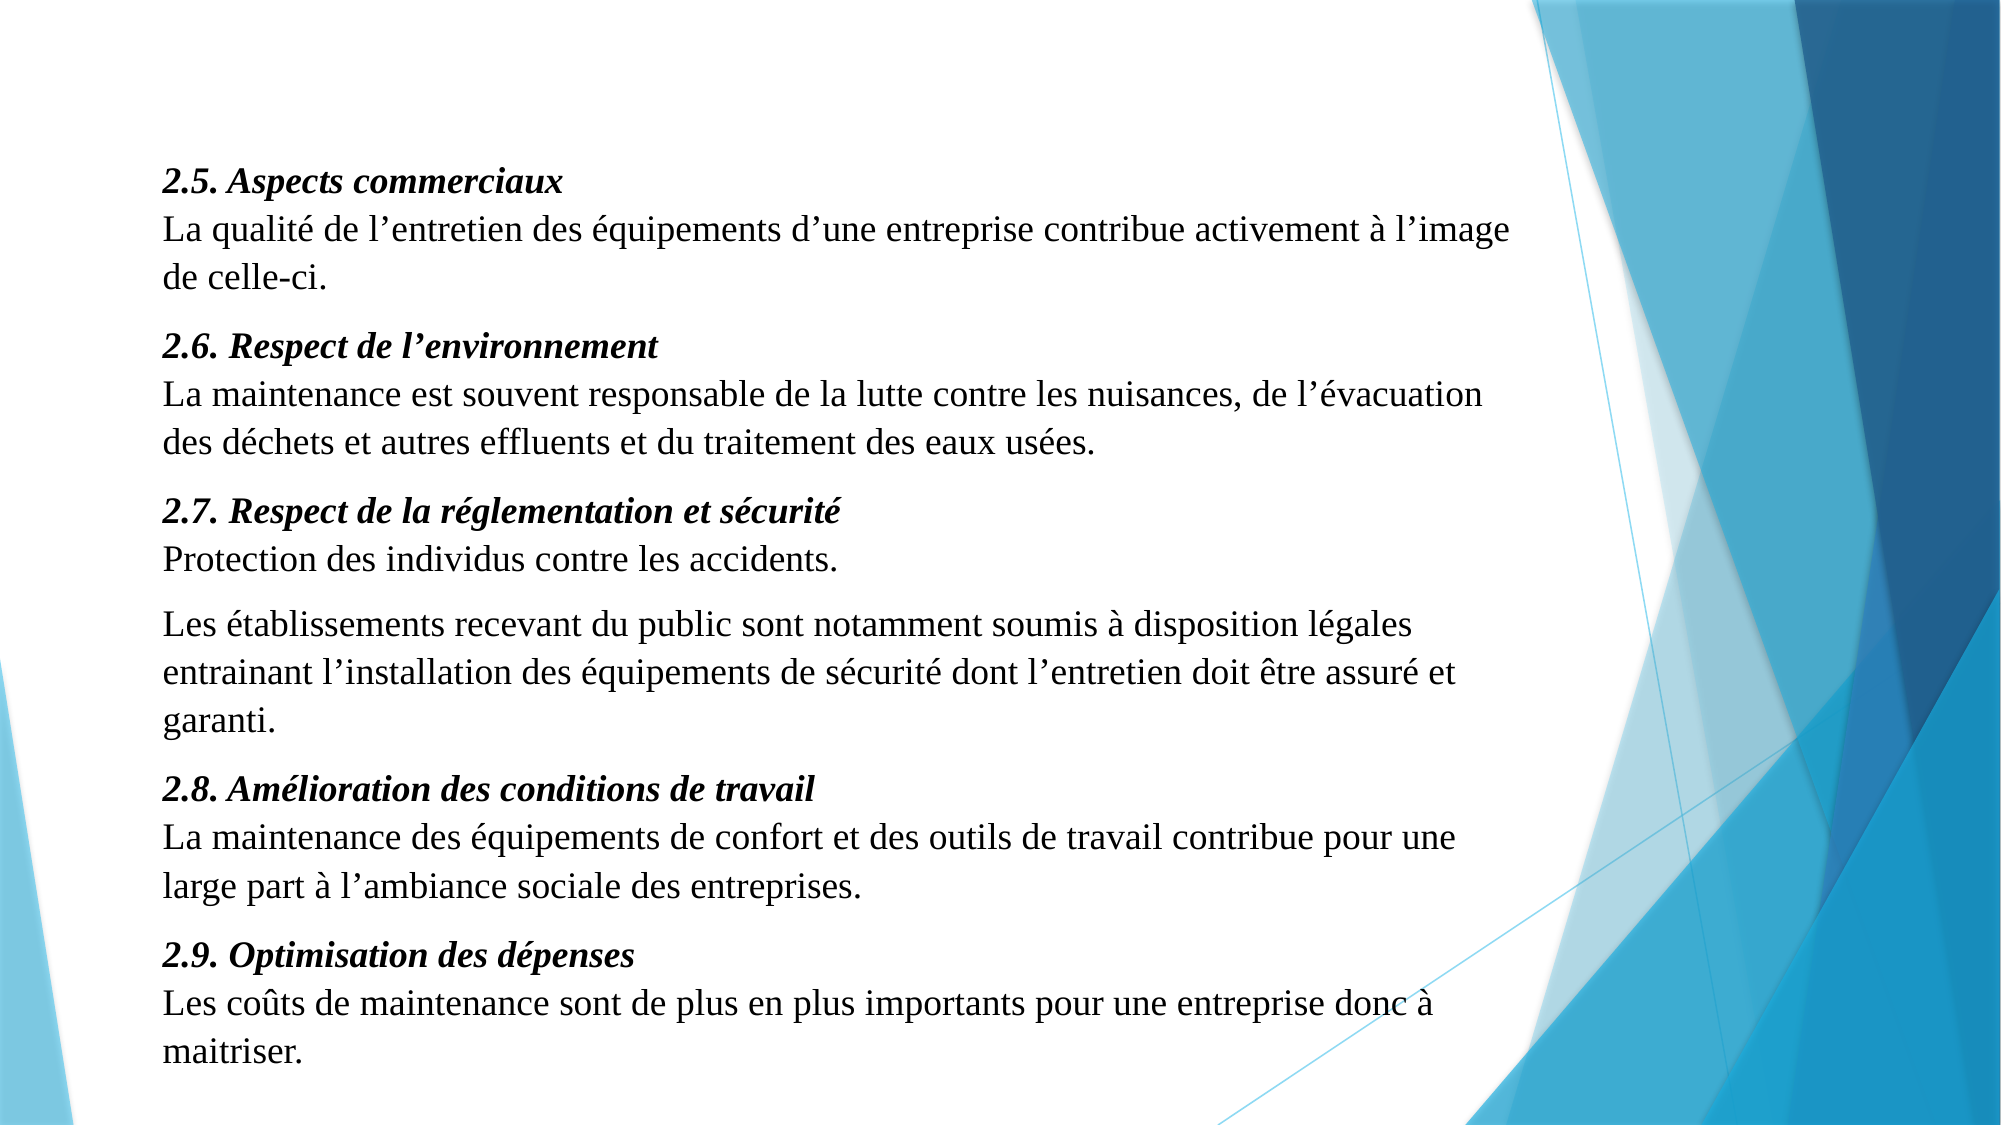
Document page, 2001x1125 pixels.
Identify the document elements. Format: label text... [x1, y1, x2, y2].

text_box 2.5. Aspects commerciaux La qualité de l’entretien des équipements d’une entreprise contribue activement à l’image de celle-ci. 2.6. Respect de l’environnement La maintenance est souvent responsable de la lutte contre les nuisances, de l’évacuation des déchets et autres effluents et du traitement des eaux usées. 2.7. Respect de la réglementation et sécurité Protection des individus contre les accidents. Les établissements recevant du public sont notamment soumis à disposition légales entrainant l’installation des équipements de sécurité dont l’entretien doit être assuré et garanti. 2.8. Amélioration des conditions de travail La maintenance des équipements de confort et des outils de travail contribue pour une large part à l’ambiance sociale des entreprises. 2.9. Optimisation des dépenses Les coûts de maintenance sont de plus en plus importants pour une entreprise donc à maitriser. [147, 76, 1550, 1079]
